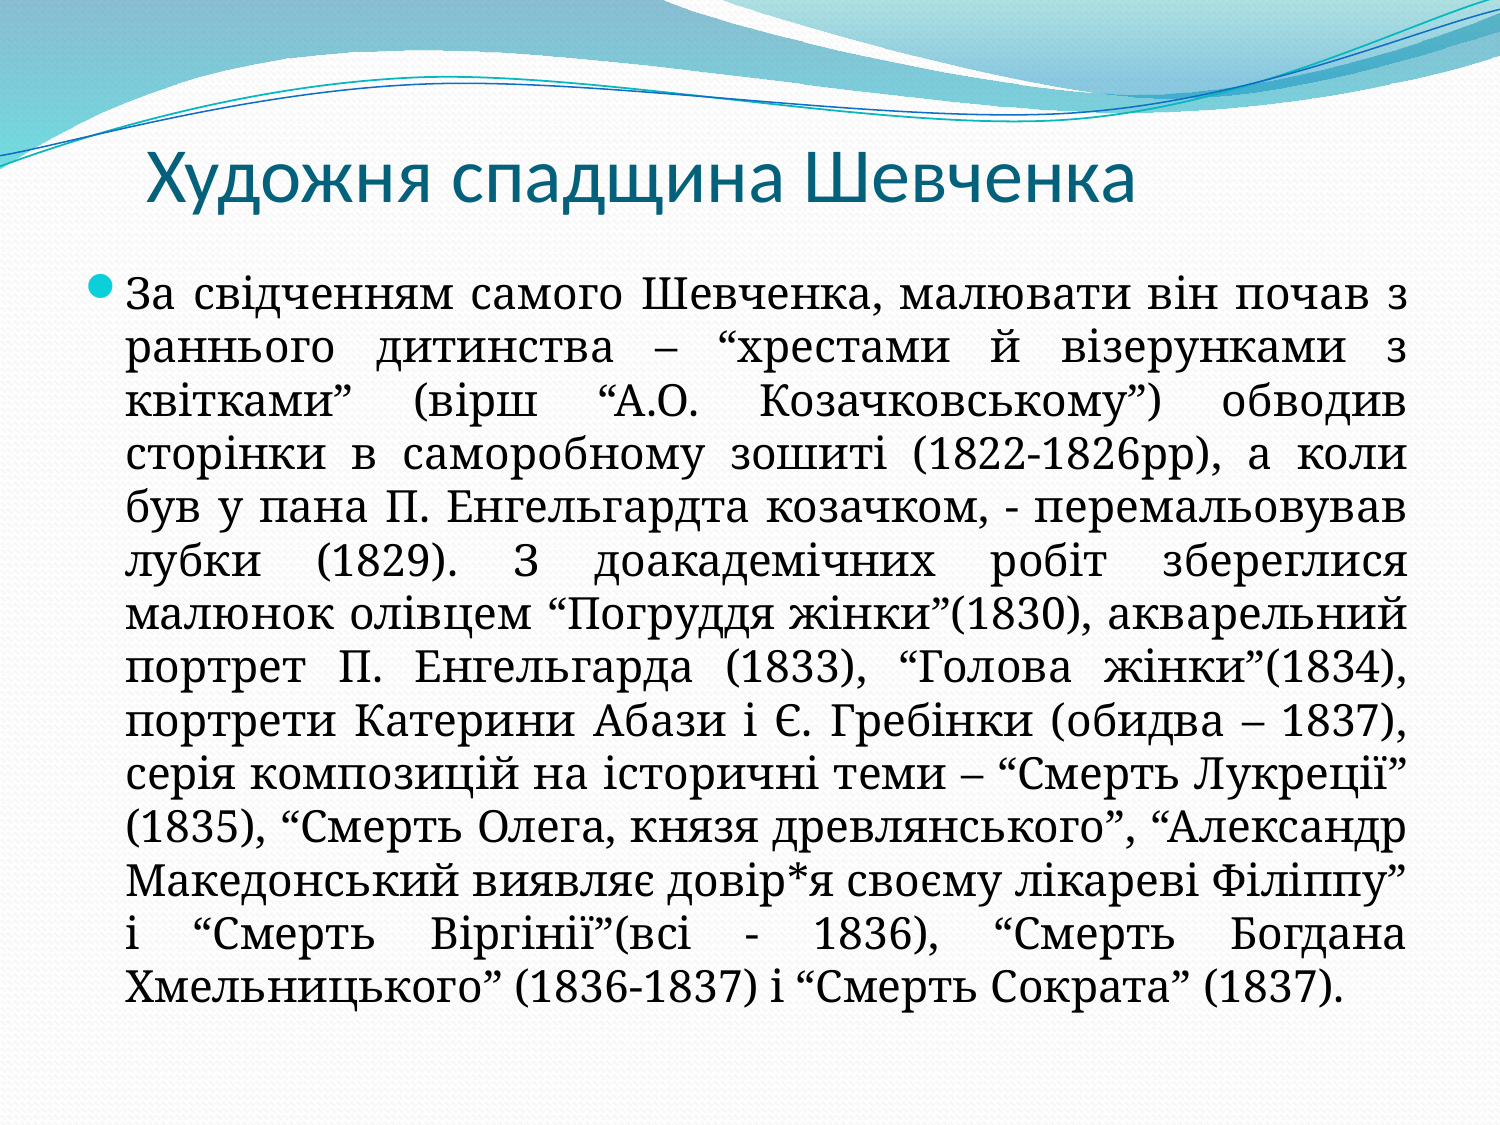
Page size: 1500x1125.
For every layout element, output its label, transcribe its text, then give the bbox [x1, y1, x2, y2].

list За свідченням самого Шевченка, малювати він почав з раннього дитинства – “хрестами й візерунками з квітками” (вірш “А.О. Козачковському”) обводив сторінки в саморобному зошиті (1822-1826рр), а коли був у пана П. Енгельгардта козачком, - перемальовував лубки (1829). З доакадемічних робіт збереглися малюнок олівцем “Погруддя жінки”(1830), акварельний портрет П. Енгельгарда (1833), “Голова жінки”(1834), портрети Катерини Абази і Є. Гребінки (обидва – 1837), серія композицій на історичні теми – “Смерть Лукреції” (1835), “Смерть Олега, князя древлянського”, “Александр Македонський виявляє довір*я своєму лікареві Філіппу” і “Смерть Віргінії”(всі - 1836), “Смерть Богдана Хмельницького” (1836-1837) і “Смерть Сократа” (1837). [70, 257, 1425, 1038]
title Художня спадщина Шевченка [75, 115, 1465, 219]
